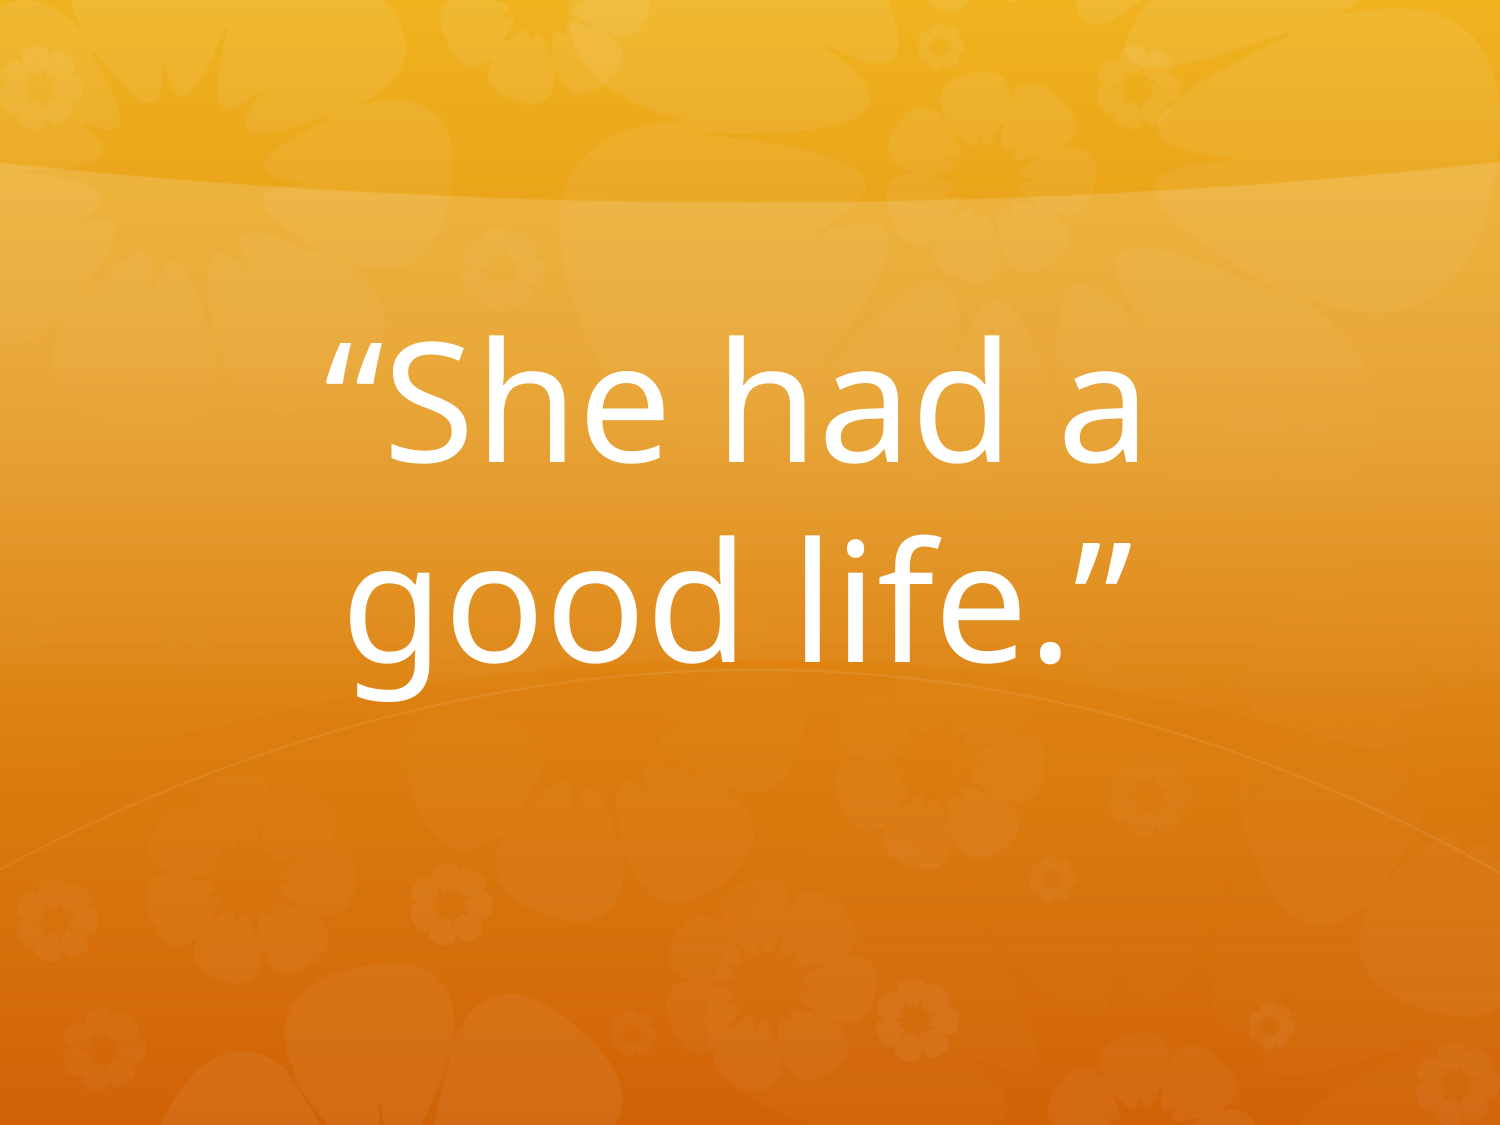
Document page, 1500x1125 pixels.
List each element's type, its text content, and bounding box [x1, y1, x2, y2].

picture [0, 0, 1500, 1125]
list “She had a good life.” [86, 288, 1389, 894]
